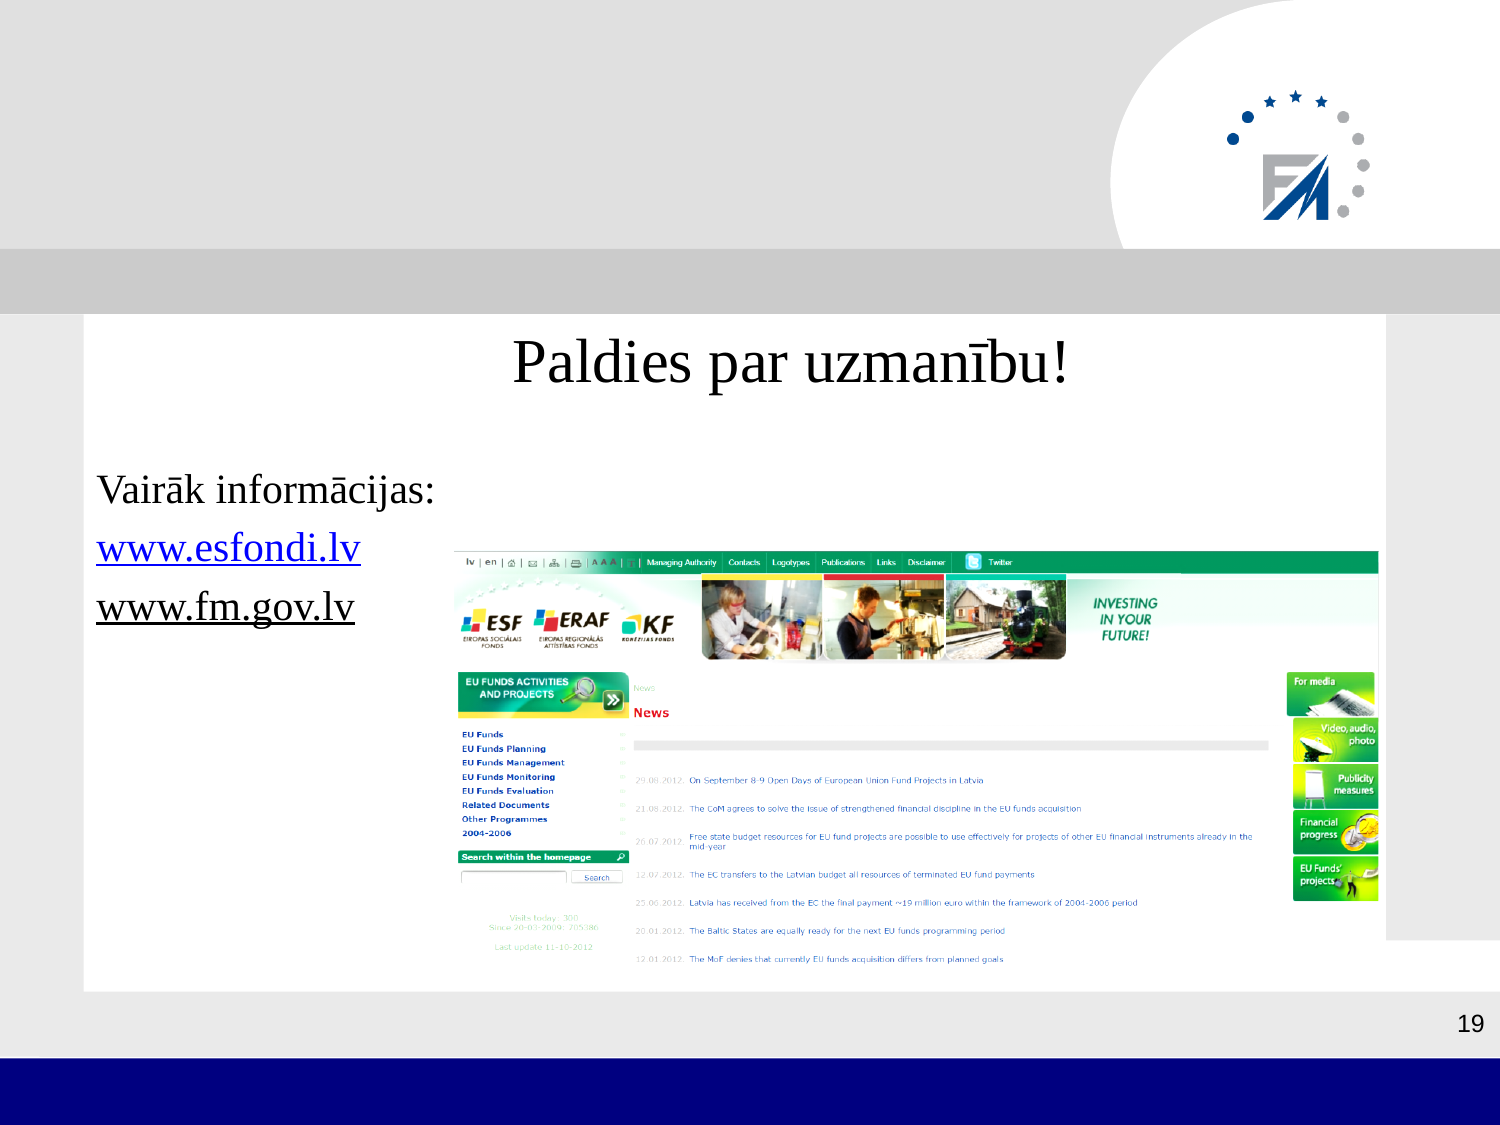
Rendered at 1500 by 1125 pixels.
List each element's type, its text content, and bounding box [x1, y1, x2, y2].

list Paldies par uzmanību! Vairāk informācijas: www.esfondi.lv www.fm.gov.lv [81, 312, 1500, 929]
slide_number 19 [1161, 999, 1500, 1075]
picture [1222, 90, 1372, 224]
picture [454, 548, 1380, 972]
